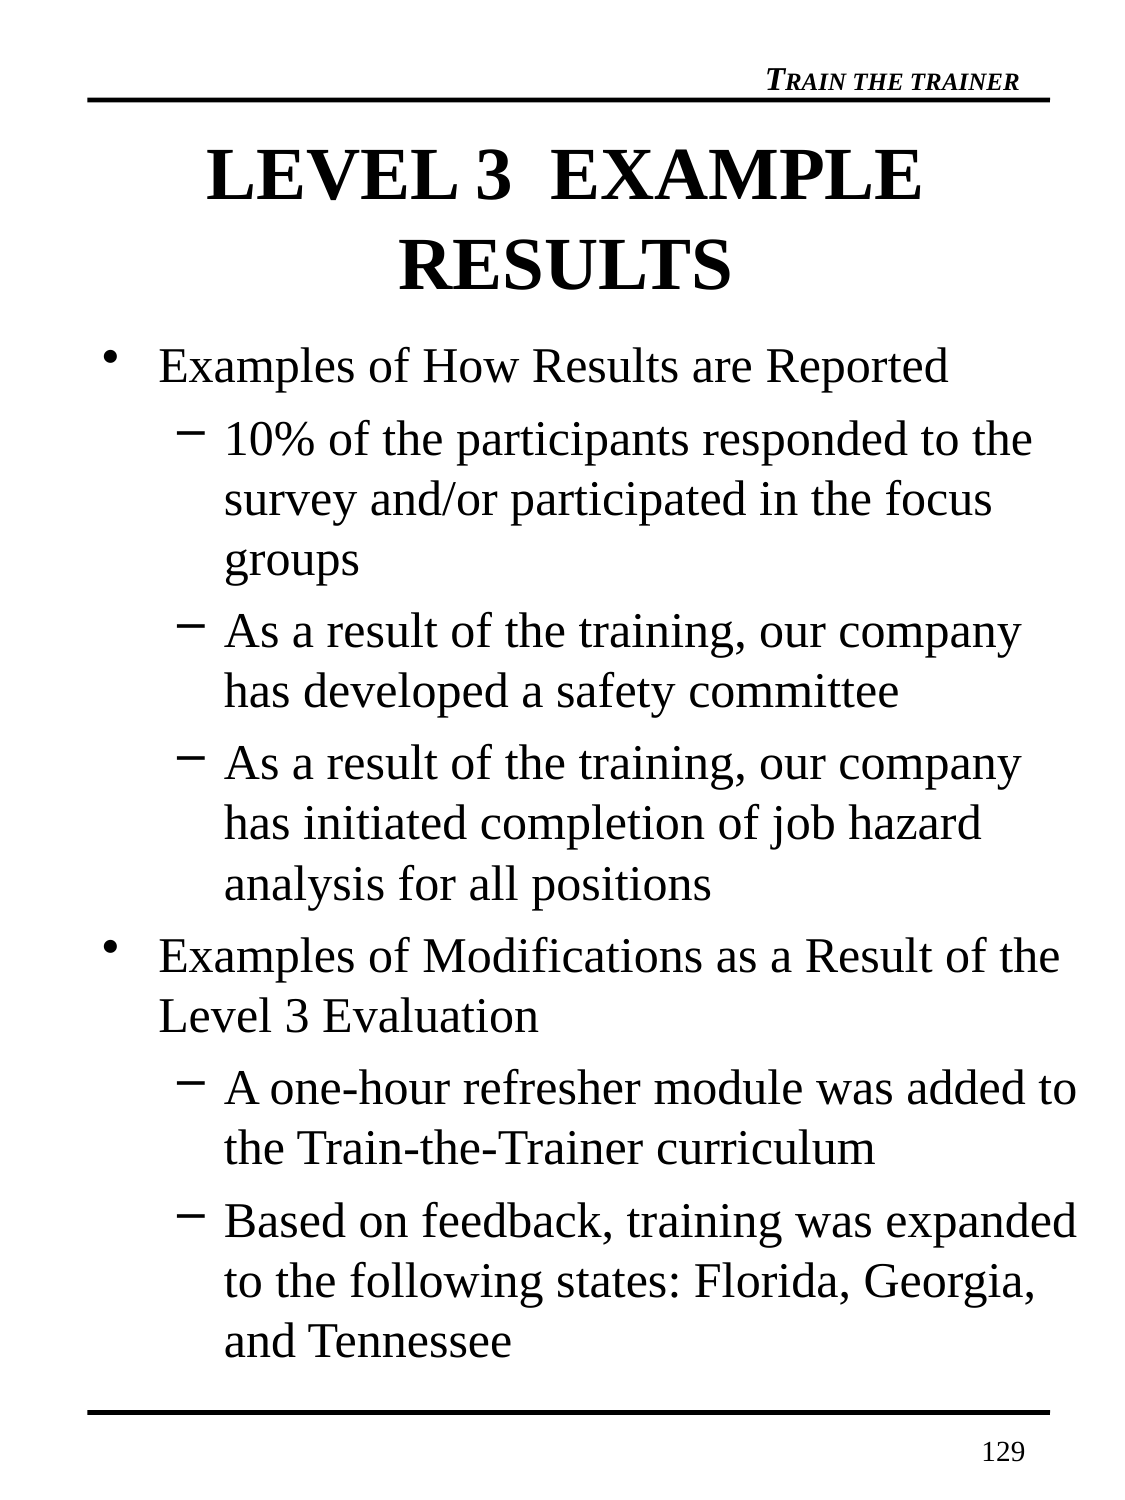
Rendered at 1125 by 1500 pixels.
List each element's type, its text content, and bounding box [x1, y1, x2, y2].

list Examples of How Results are Reported 10% of the participants responded to the survey and/or participated in the focus groups As a result of the training, our company has developed a safety committee As a result of the training, our company has initiated completion of job hazard analysis for all positions Examples of Modifications as a Result of the Level 3 Evaluation A one-hour refresher module was added to the Train-the-Trainer curriculum Based on feedback, training was expanded to the following states: Florida, Georgia, and Tennessee [86, 324, 1106, 1363]
title LEVEL 3 EXAMPLE RESULTS [87, 137, 1044, 292]
slide_number 129 [806, 1425, 1041, 1467]
